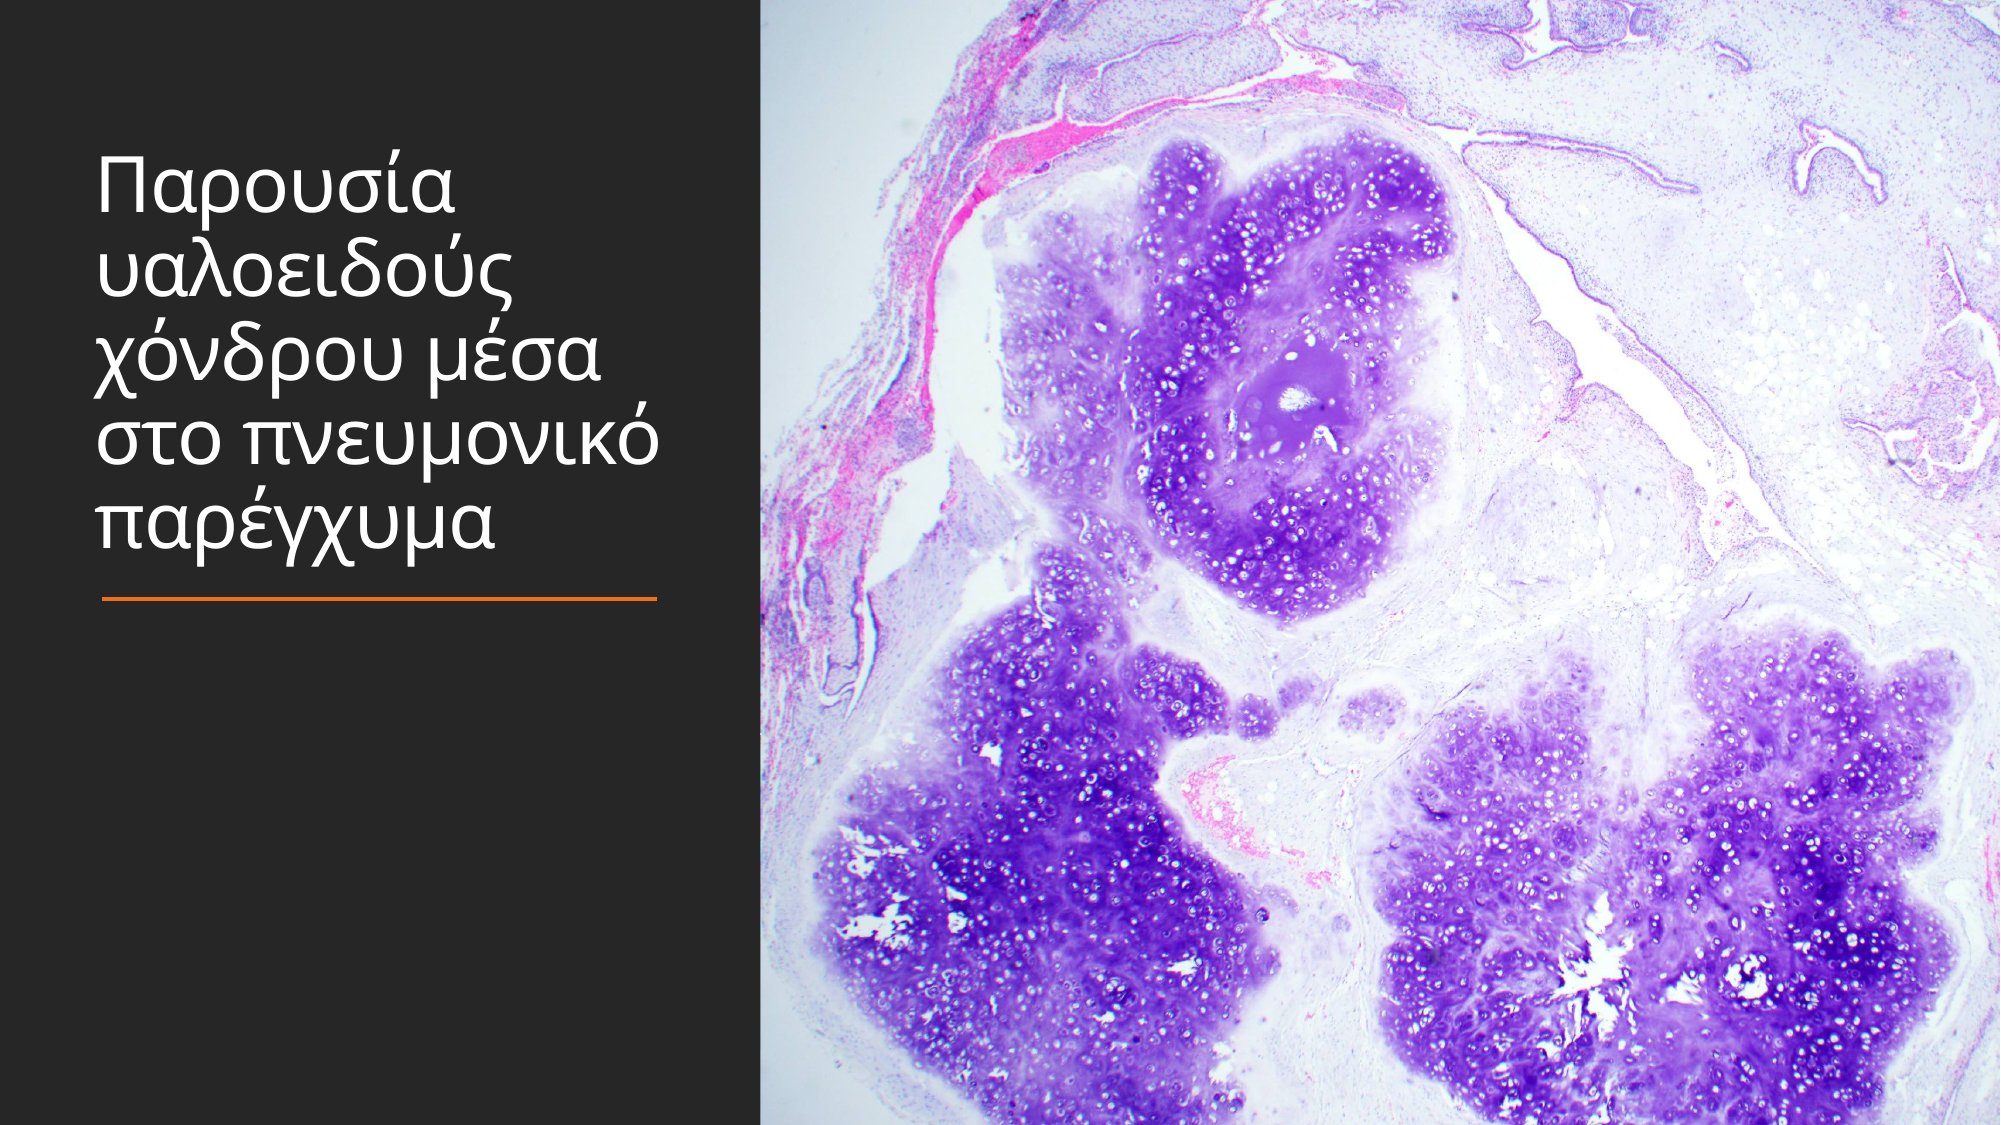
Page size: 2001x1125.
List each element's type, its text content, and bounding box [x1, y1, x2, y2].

title Παρουσία υαλοειδούς χόνδρου μέσα στο πνευμονικό παρέγχυμα [79, 104, 680, 573]
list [759, 0, 2000, 1125]
text_box [0, 0, 758, 1125]
